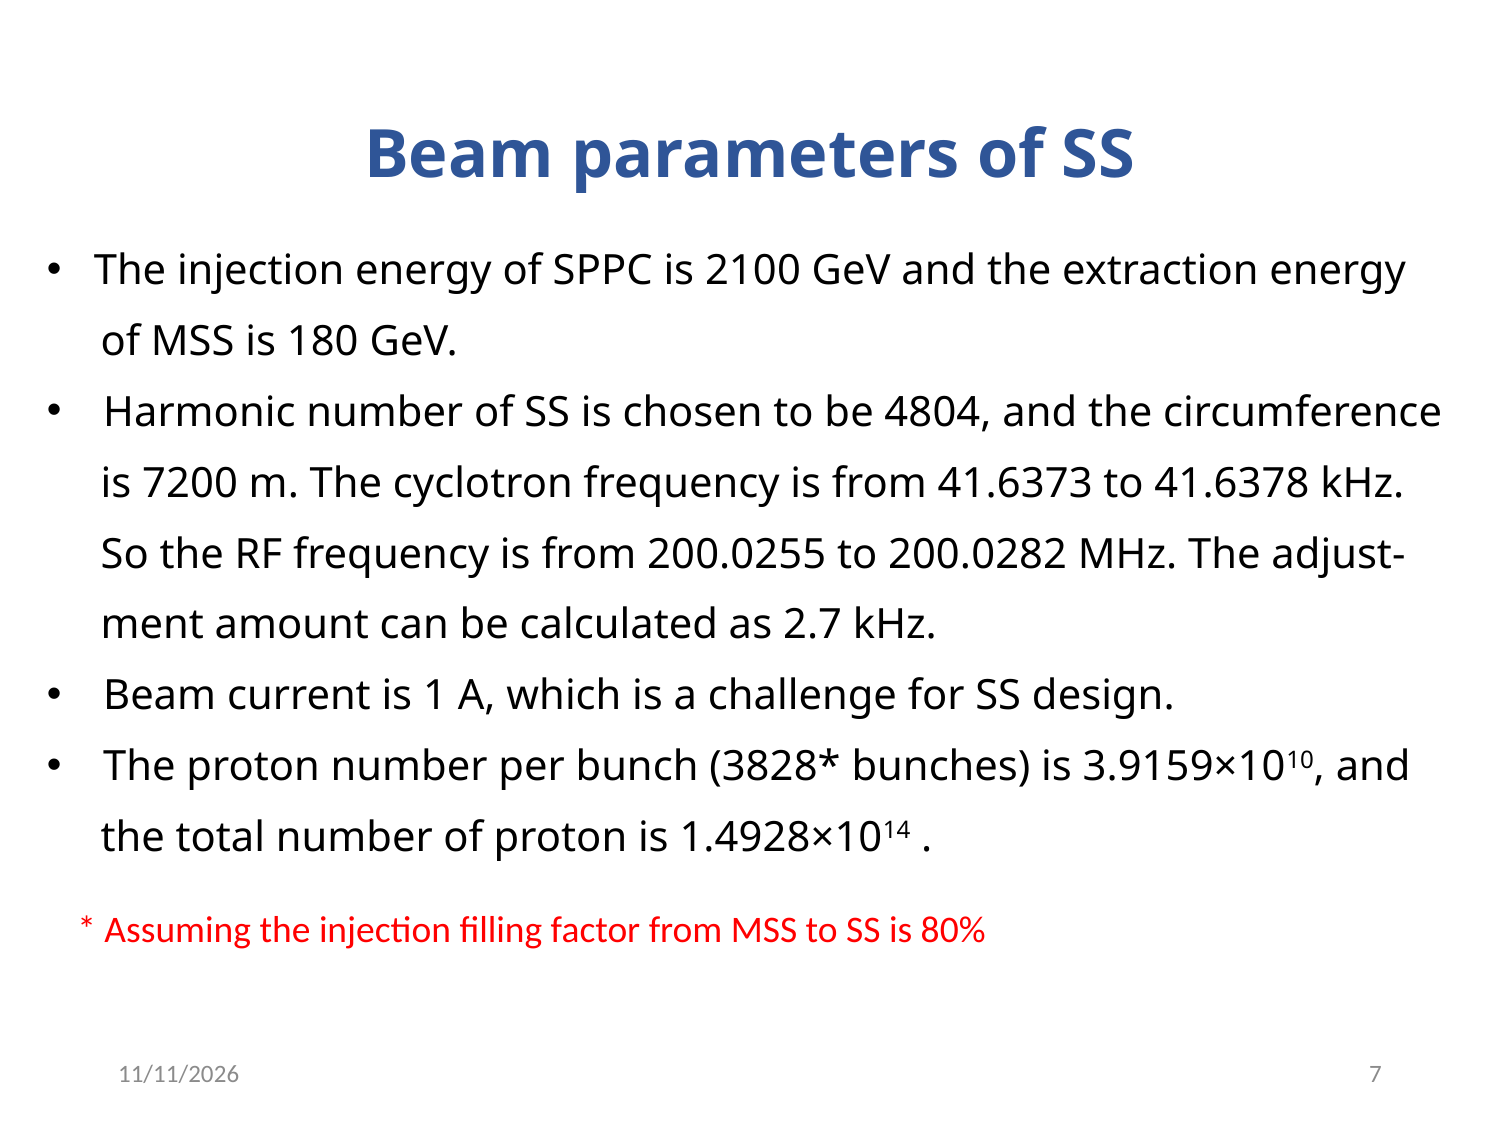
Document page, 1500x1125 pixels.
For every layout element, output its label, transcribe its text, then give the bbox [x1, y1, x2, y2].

text_box Beam parameters of SS [349, 102, 1151, 198]
text_box The injection energy of SPPC is 2100 GeV and the extraction energy of MSS is 180 GeV. Harmonic number of SS is chosen to be 4804, and the circumference is 7200 m. The cyclotron frequency is from 41.6373 to 41.6378 kHz. So the RF frequency is from 200.0255 to 200.0282 MHz. The adjust- ment amount can be calculated as 2.7 kHz. Beam current is 1 A, which is a challenge for SS design. The proton number per bunch (3828* bunches) is 3.9159×1010, and the total number of proton is 1.4928×1014 . [32, 235, 1468, 868]
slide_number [103, 1042, 441, 1103]
text_box * Assuming the injection filling factor from MSS to SS is 80% [62, 897, 1002, 958]
slide_number 7 [1059, 1042, 1397, 1103]
